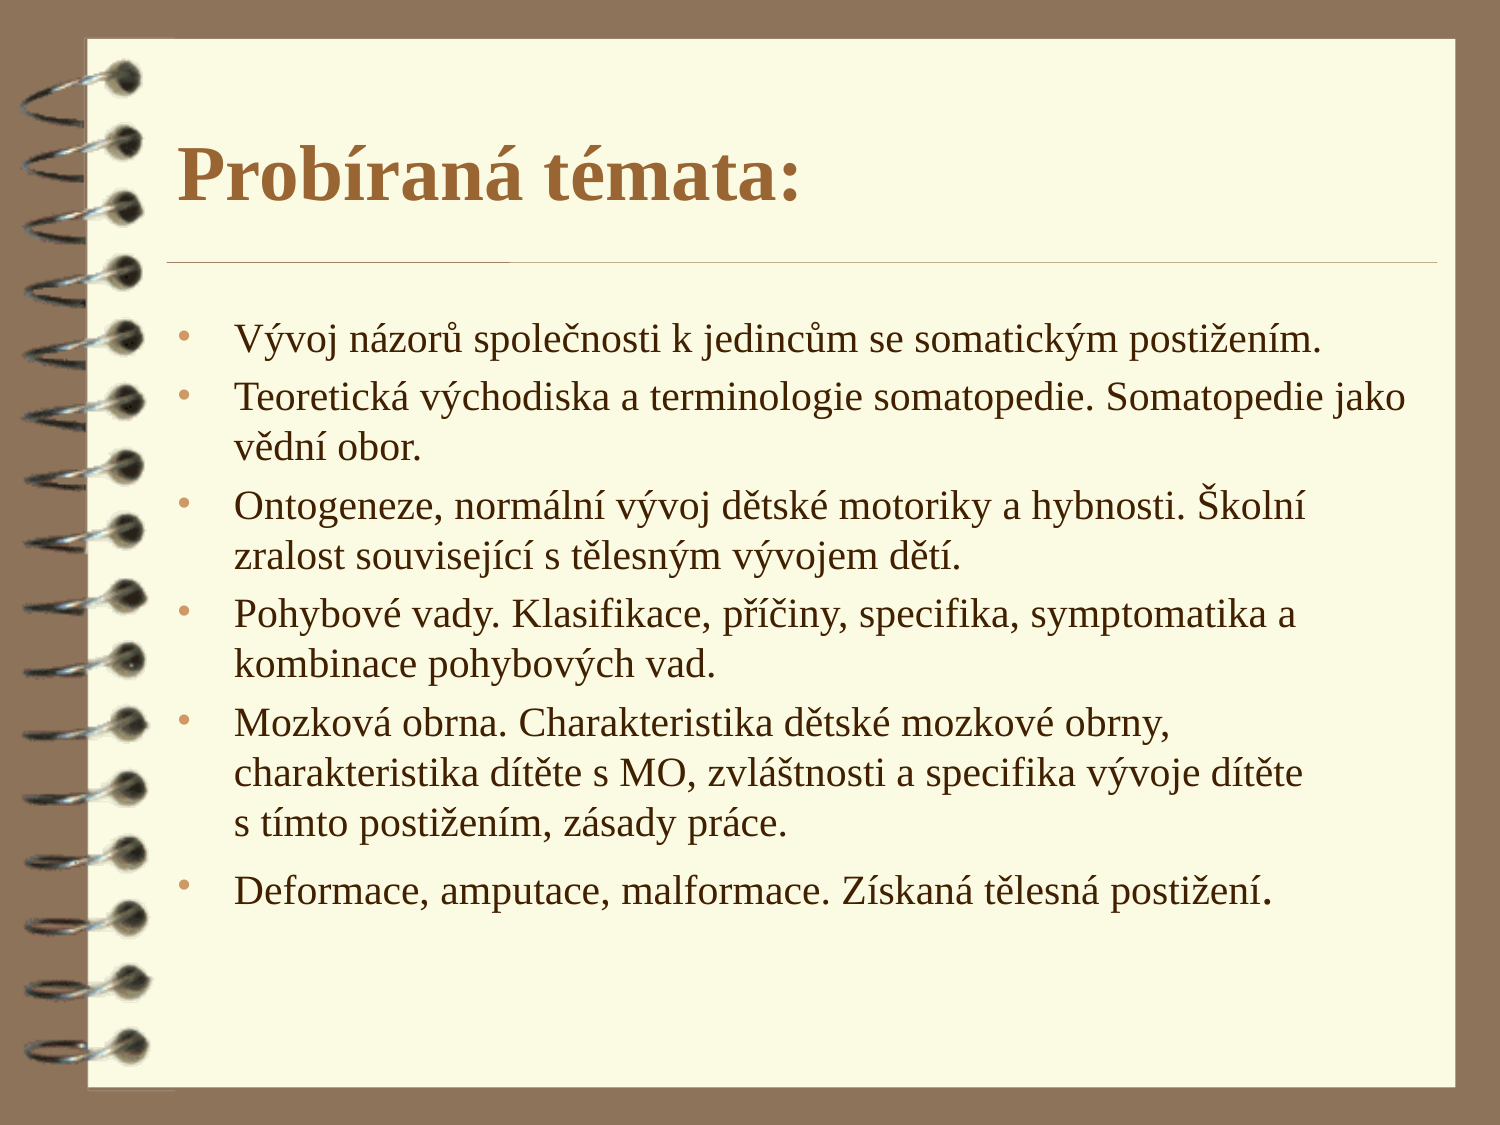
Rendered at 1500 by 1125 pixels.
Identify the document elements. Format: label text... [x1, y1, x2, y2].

picture [0, 0, 175, 1125]
list Vývoj názorů společnosti k jedincům se somatickým postižením. Teoretická východiska a terminologie somatopedie. Somatopedie jako vědní obor. Ontogeneze, normální vývoj dětské motoriky a hybnosti. Školní zralost související s tělesným vývojem dětí. Pohybové vady. Klasifikace, příčiny, specifika, symptomatika a kombinace pohybových vad. Mozková obrna. Charakteristika dětské mozkové obrny, charakteristika dítěte s MO, zvláštnosti a specifika vývoje dítěte s tímto postižením, zásady práce. Deformace, amputace, malformace. Získaná tělesná postižení. [162, 303, 1438, 1035]
title Probíraná témata: [162, 75, 1438, 263]
